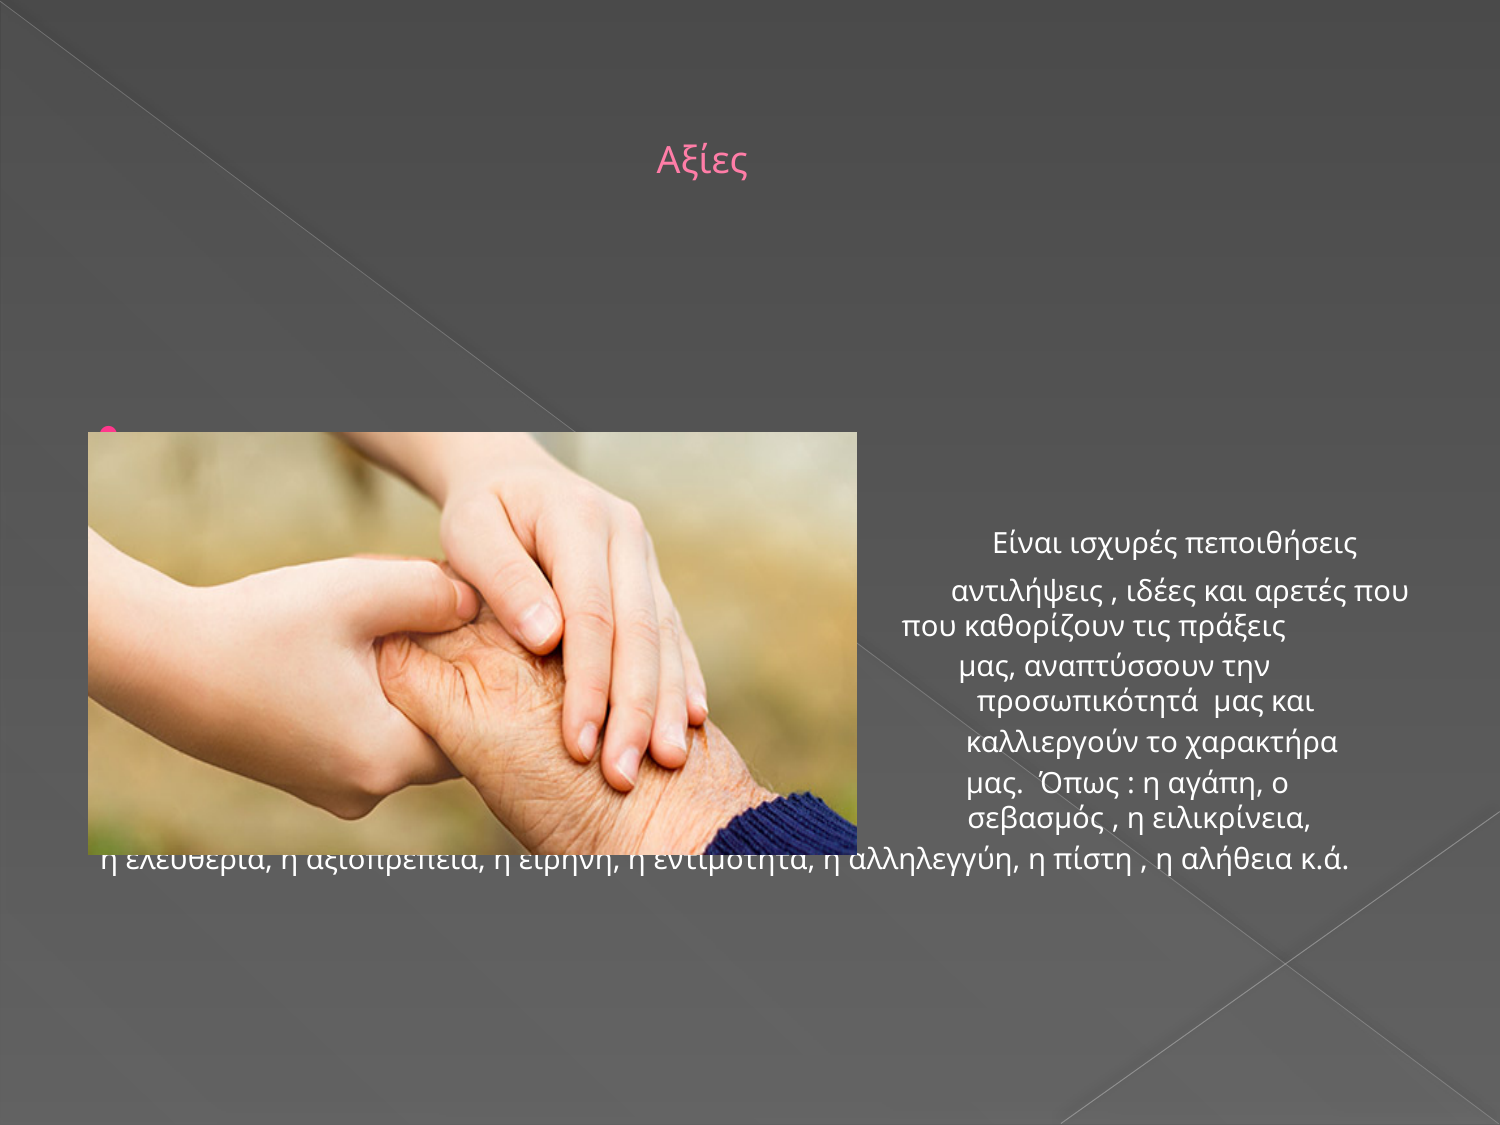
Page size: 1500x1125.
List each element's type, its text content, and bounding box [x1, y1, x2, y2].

list Είναι ισχυρές πεποιθήσεις αντιλήψεις , ιδέες και αρετές που καθορίζουν που καθορίζουν τις πράξεις μας, αναπτύσσουν την προσωπικότητά προσωπικότητά μας και καλλιεργούν το χαρακτήρα μας. Όπως : η αγάπη, ο σεβασμός σεβασμός , η ειλικρίνεια, η ελευθερία, η αξιοπρέπεια, η ειρήνη, η εντιμότητα, η αλληλεγγύη, η πίστη , η αλήθεια κ.ά. [75, 308, 1425, 1059]
title Αξίες [75, 43, 1425, 274]
picture [88, 432, 857, 855]
